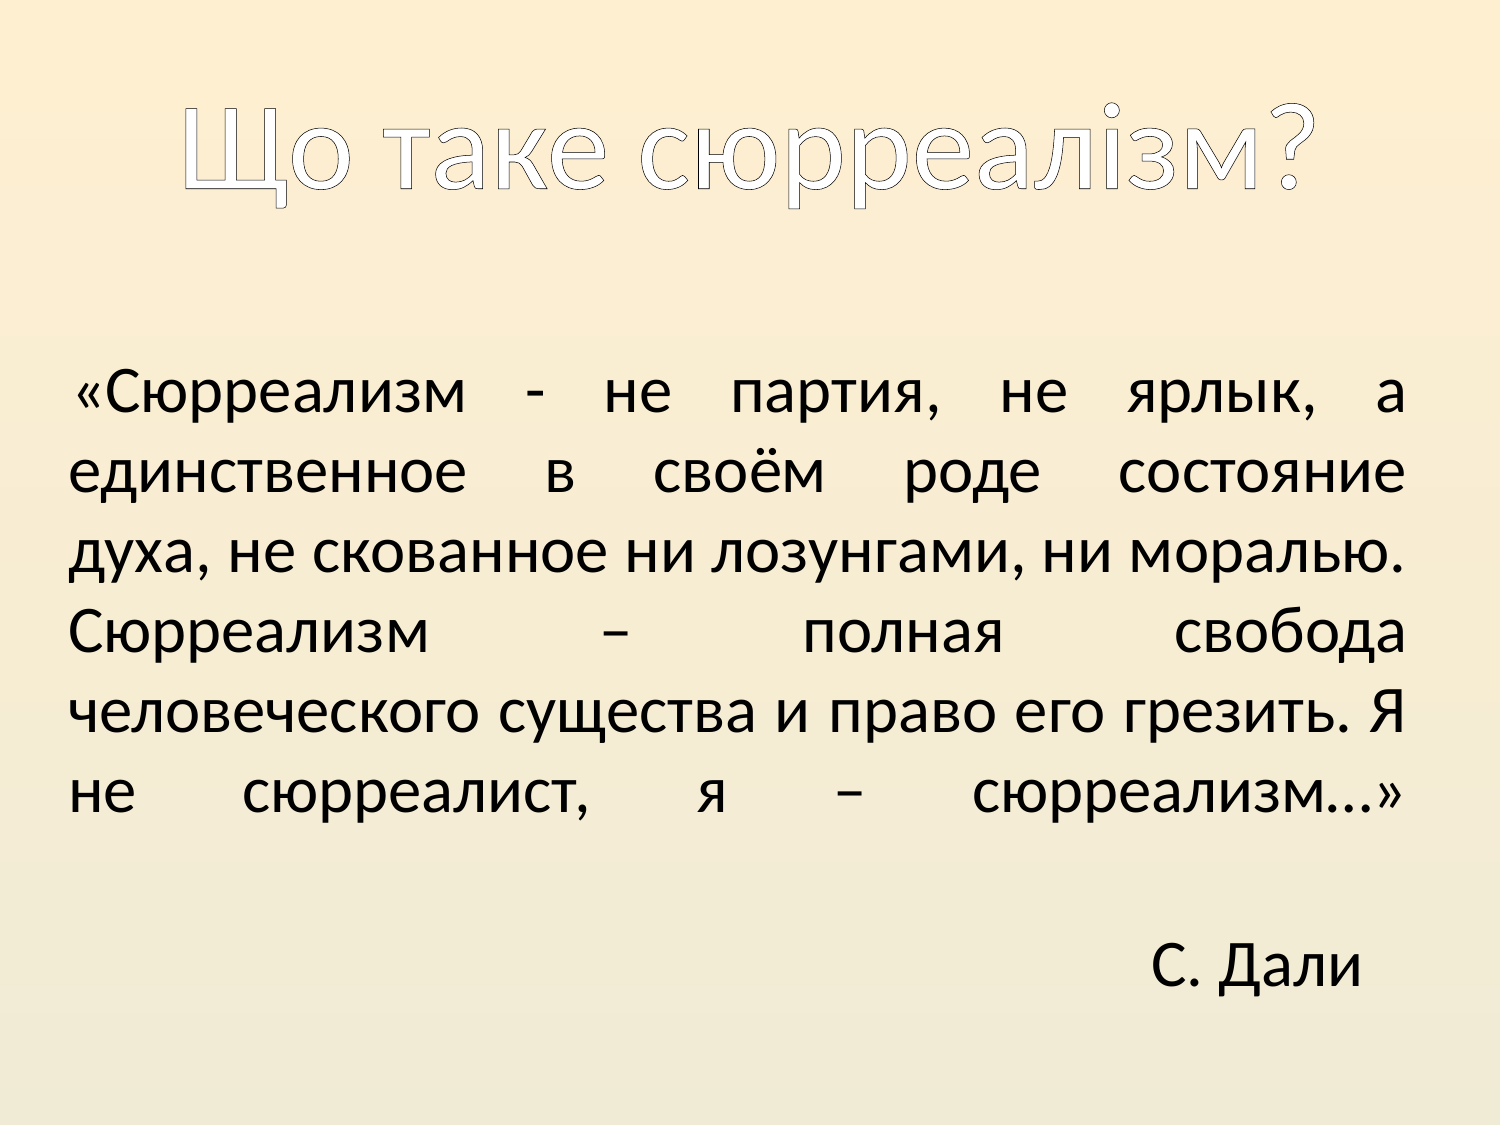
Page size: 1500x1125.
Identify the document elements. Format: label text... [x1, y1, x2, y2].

list «Сюрреализм - не партия, не ярлык, а единственное в своём роде состояние духа, не скованное ни лозунгами, ни моралью. Сюрреализм – полная свобода человеческого существа и право его грезить. Я не сюрреалист, я – сюрреализм…» С. Дали [53, 338, 1424, 1081]
title Що таке сюрреалізм? [75, 45, 1425, 233]
